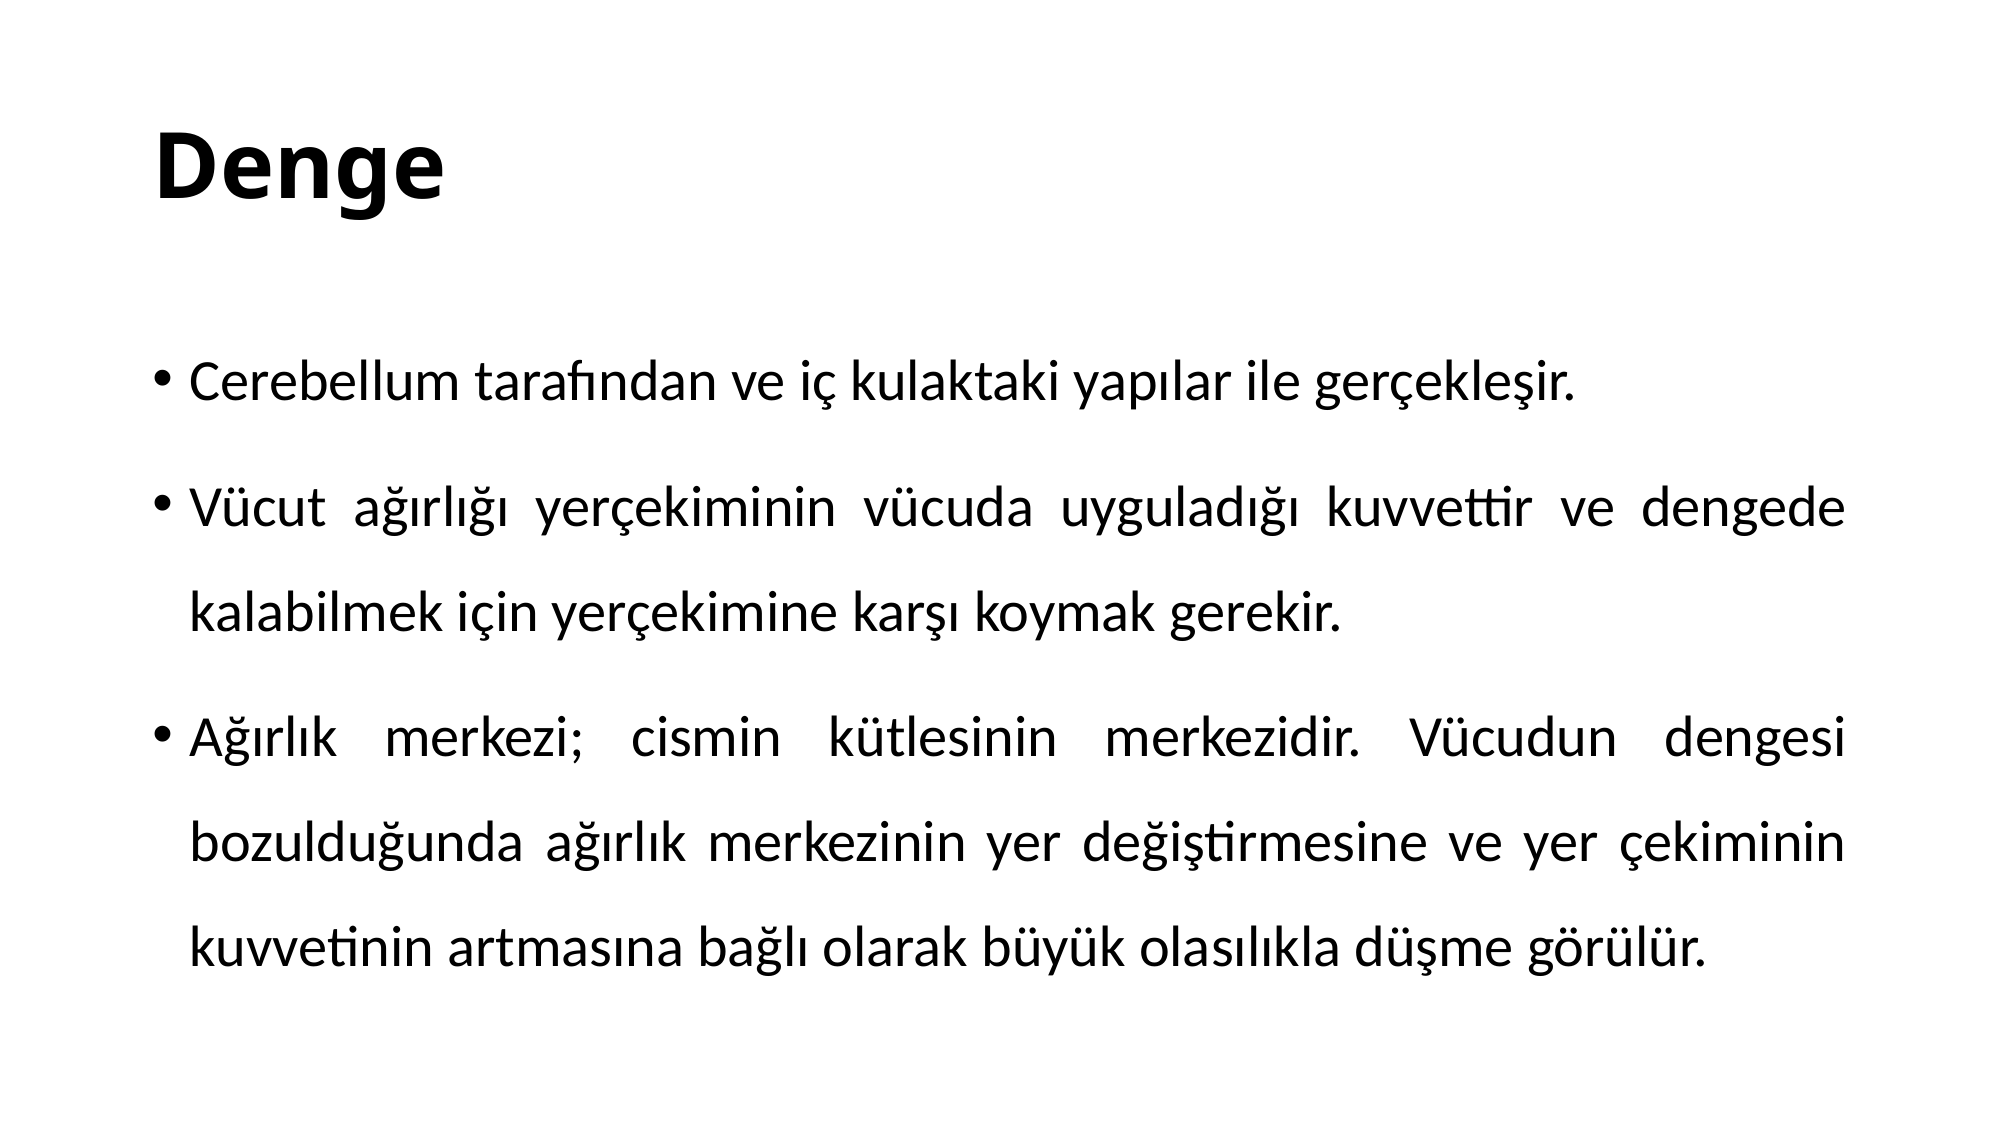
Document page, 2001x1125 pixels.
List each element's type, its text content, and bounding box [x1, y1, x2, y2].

title Denge [137, 59, 1863, 278]
list Cerebellum tarafından ve iç kulaktaki yapılar ile gerçekleşir. Vücut ağırlığı yerçekiminin vücuda uyguladığı kuvvettir ve dengede kalabilmek için yerçekimine karşı koymak gerekir. Ağırlık merkezi; cismin kütlesinin merkezidir. Vücudun dengesi bozulduğunda ağırlık merkezinin yer değiştirmesine ve yer çekiminin kuvvetinin artmasına bağlı olarak büyük olasılıkla düşme görülür. [137, 299, 1863, 1014]
